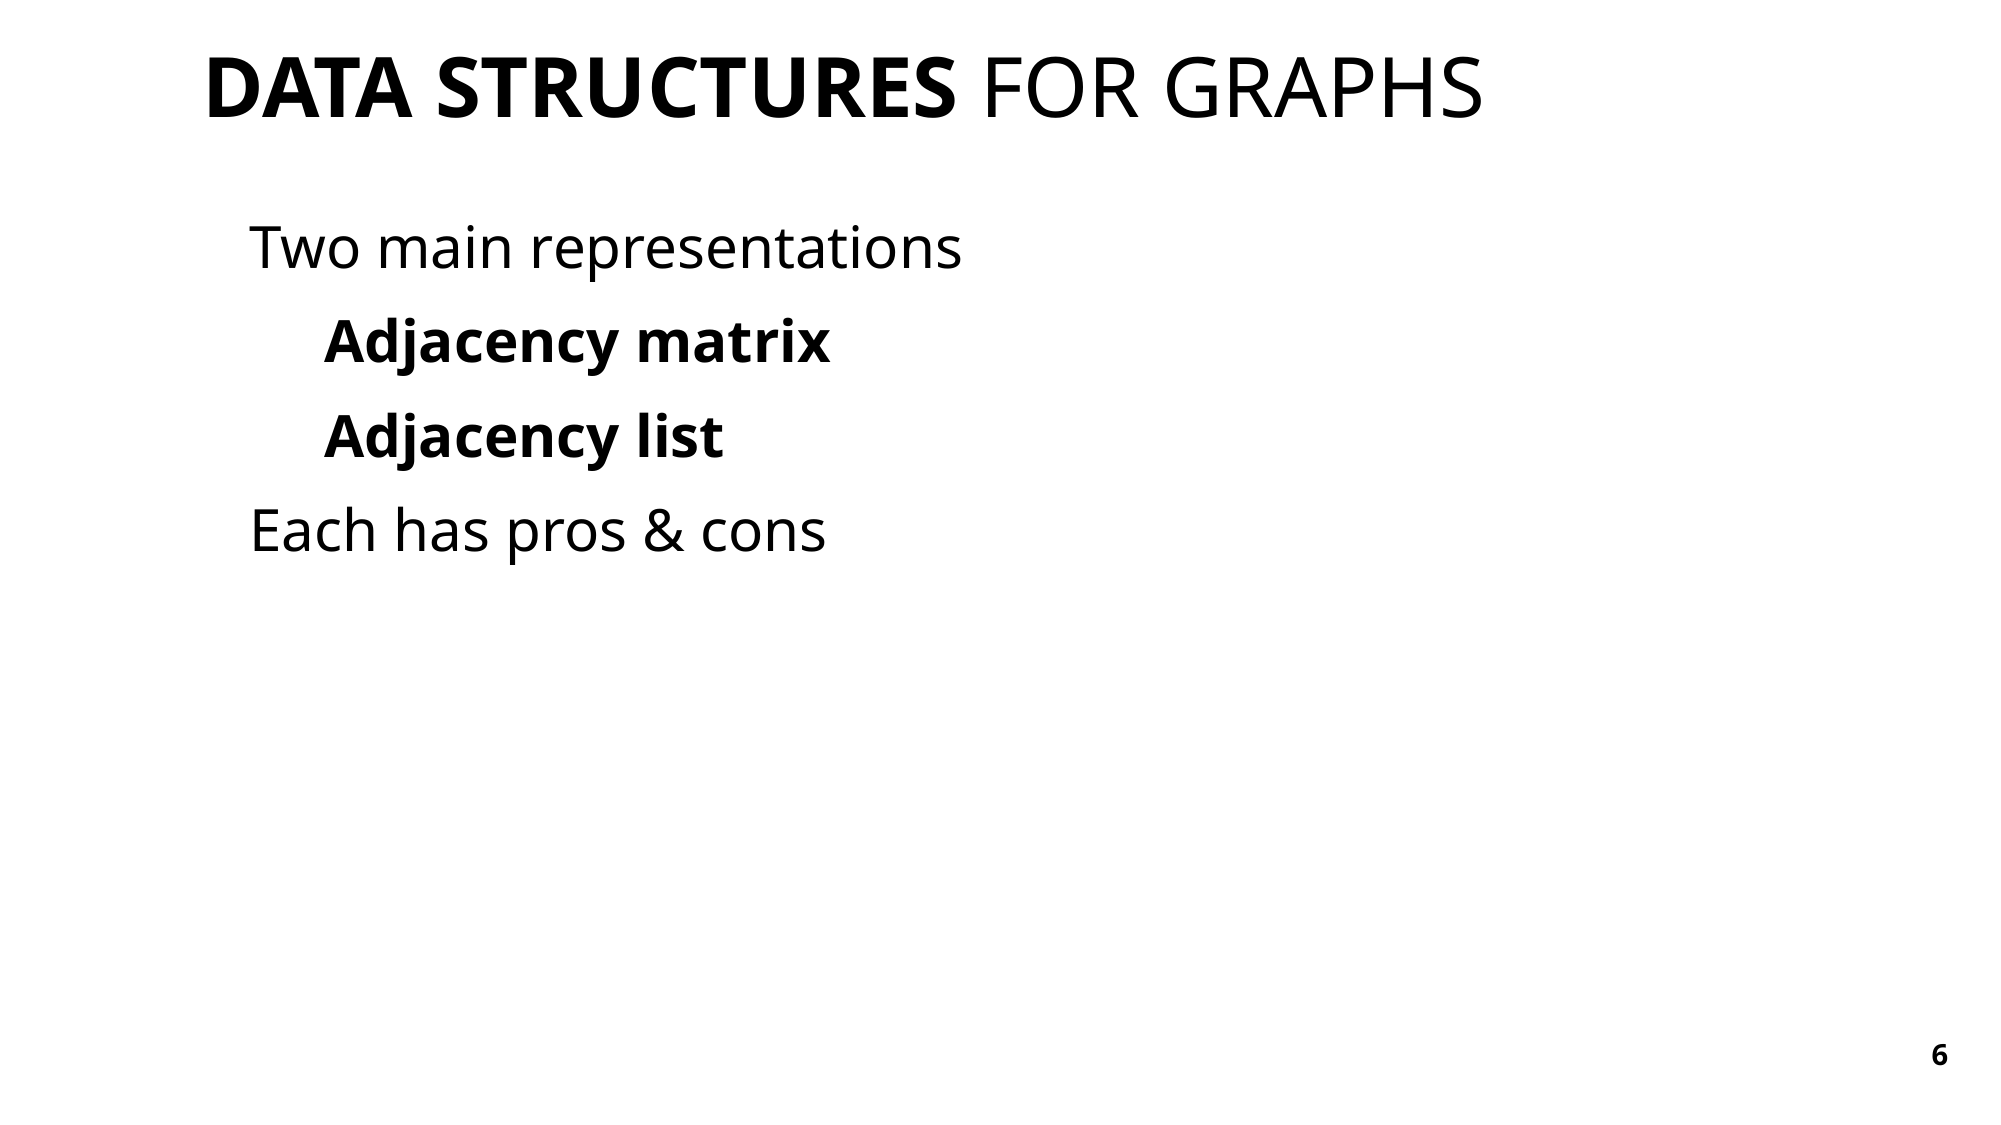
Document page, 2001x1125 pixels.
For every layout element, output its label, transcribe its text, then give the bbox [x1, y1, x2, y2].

list Two main representations Adjacency matrix Adjacency list Each has pros & cons [187, 202, 1813, 957]
slide_number 6 [1872, 1026, 1964, 1087]
title Data structures for graphs [187, 0, 1813, 169]
